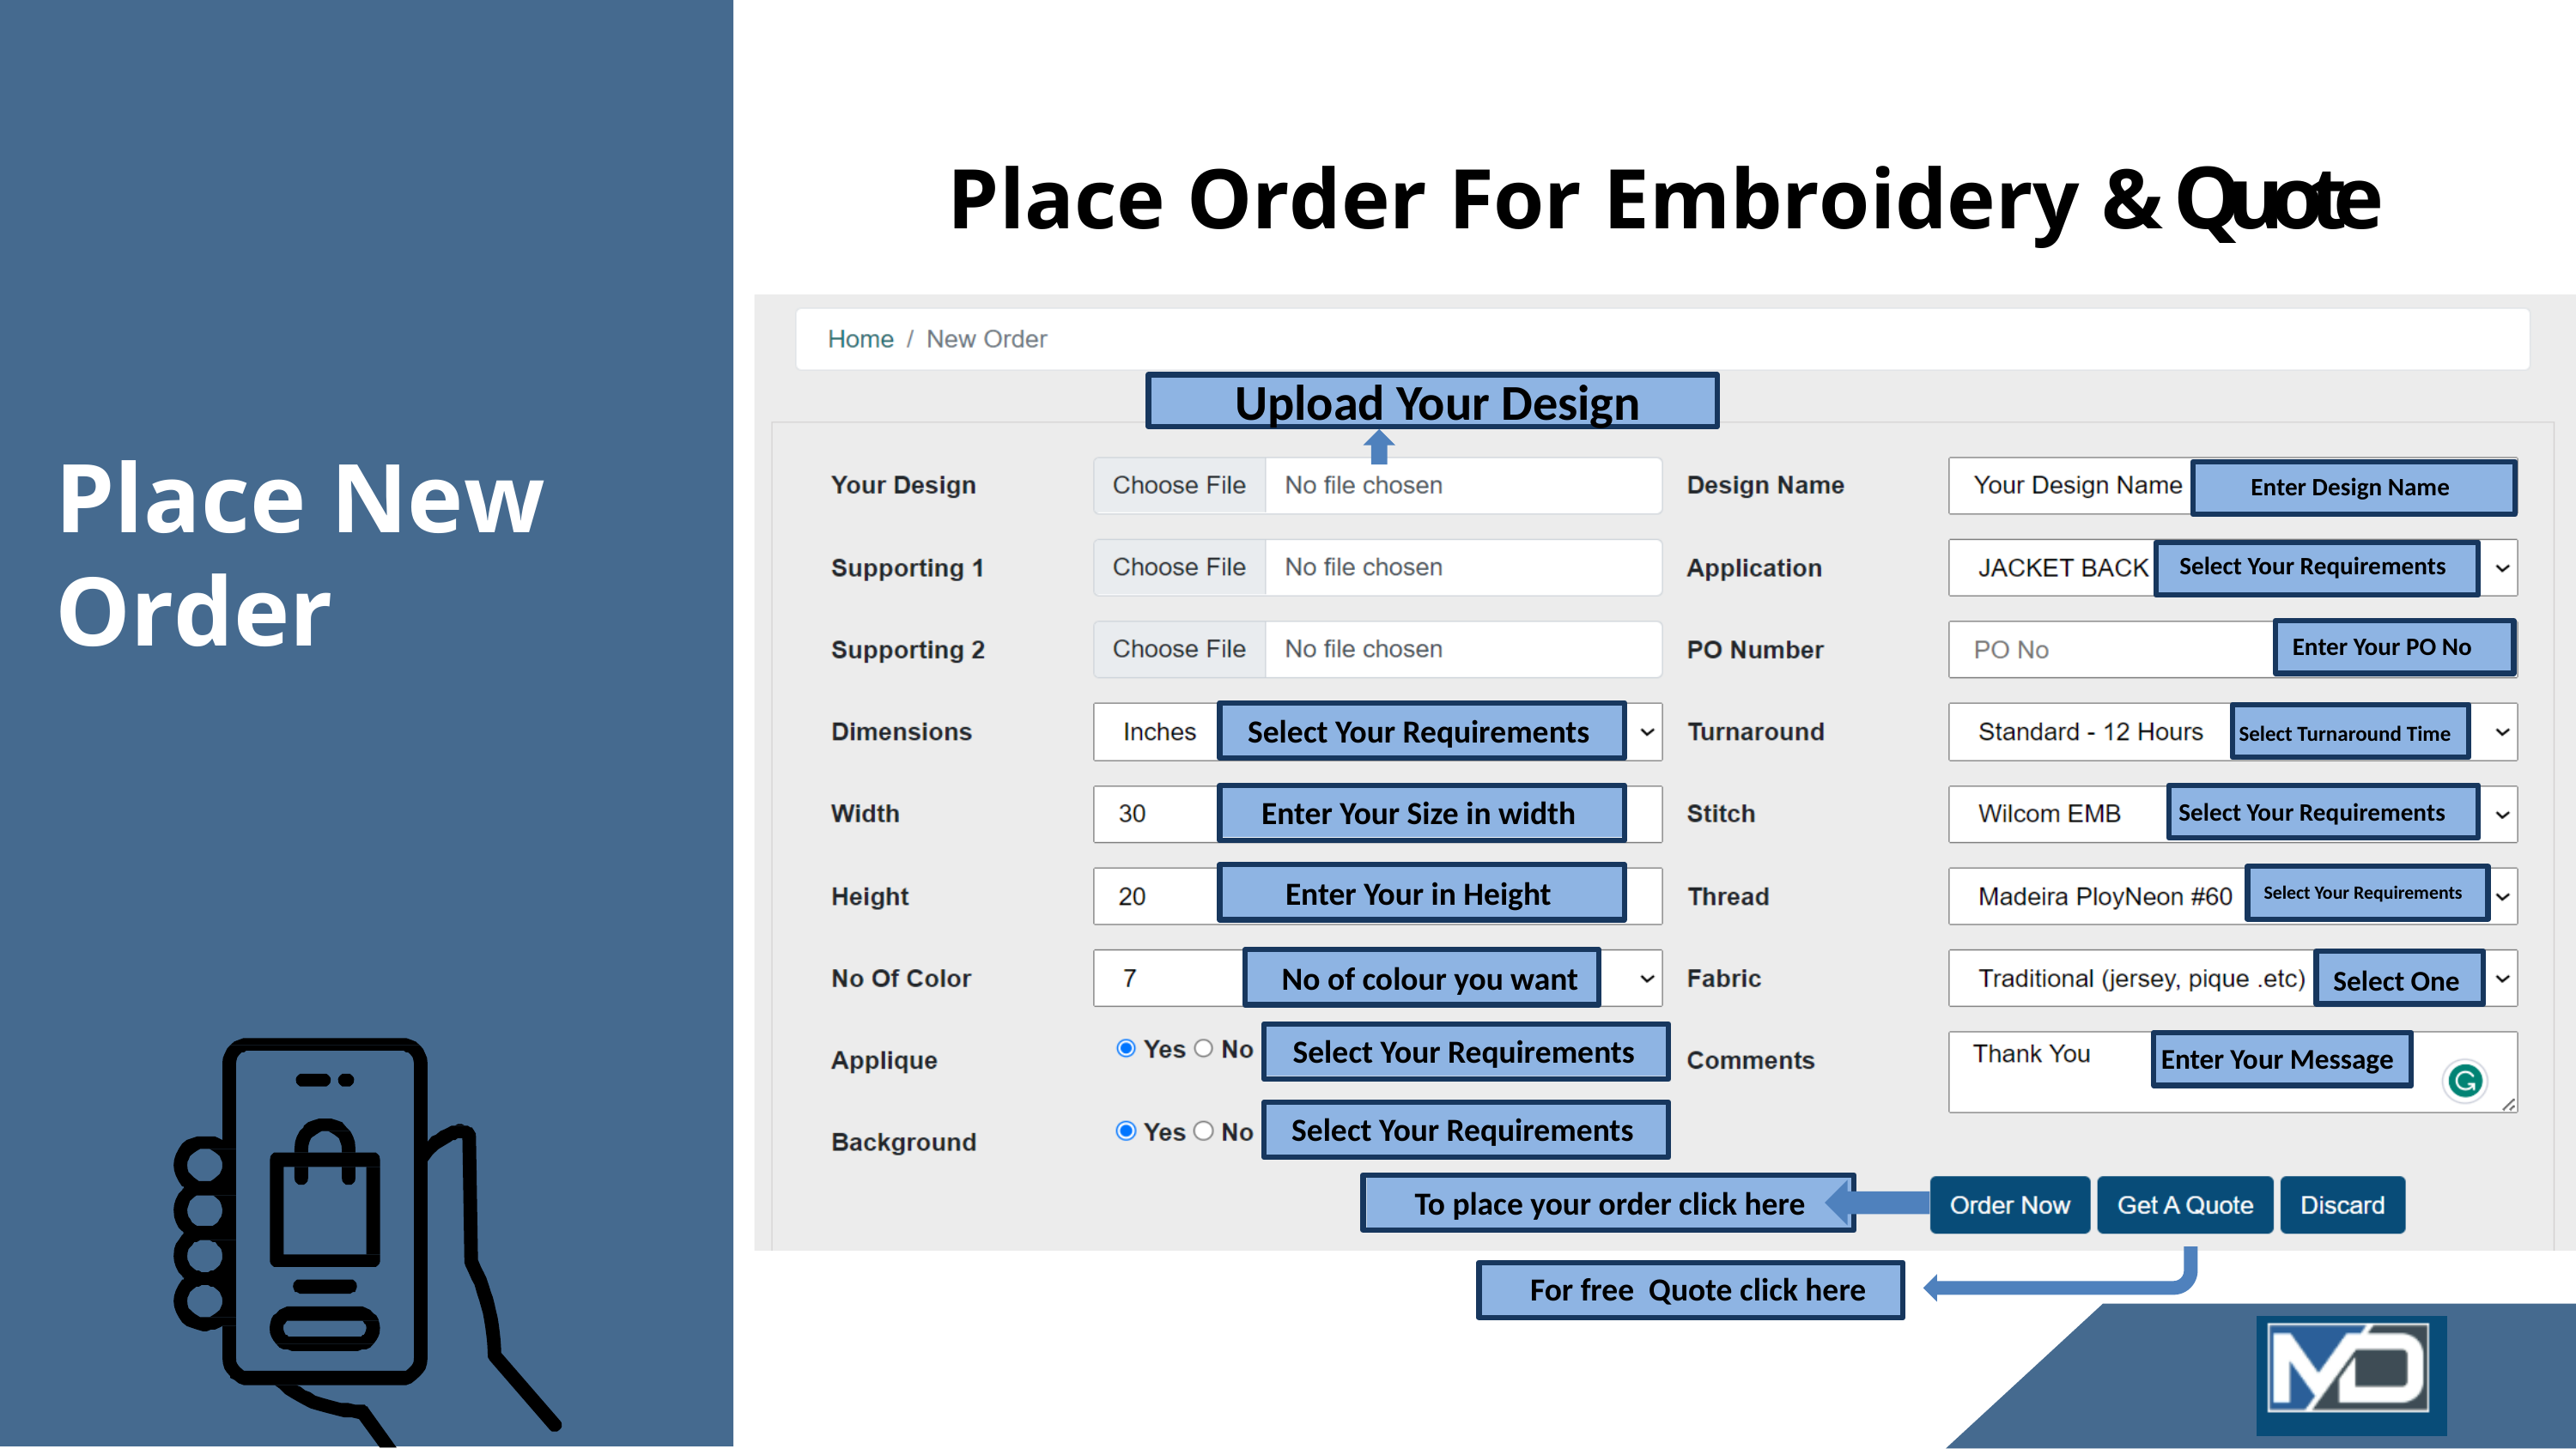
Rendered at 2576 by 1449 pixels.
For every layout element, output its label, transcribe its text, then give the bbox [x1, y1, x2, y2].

text_box [1921, 1257, 2200, 1304]
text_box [1945, 1303, 2576, 1449]
text_box Place New Order [53, 434, 697, 665]
text_box [1479, 1262, 1903, 1319]
title Place Order For Embroidery & Q u o t e [200, 141, 2469, 385]
text_box For free Quote click here [1502, 1262, 1895, 1314]
picture [754, 294, 2576, 1251]
